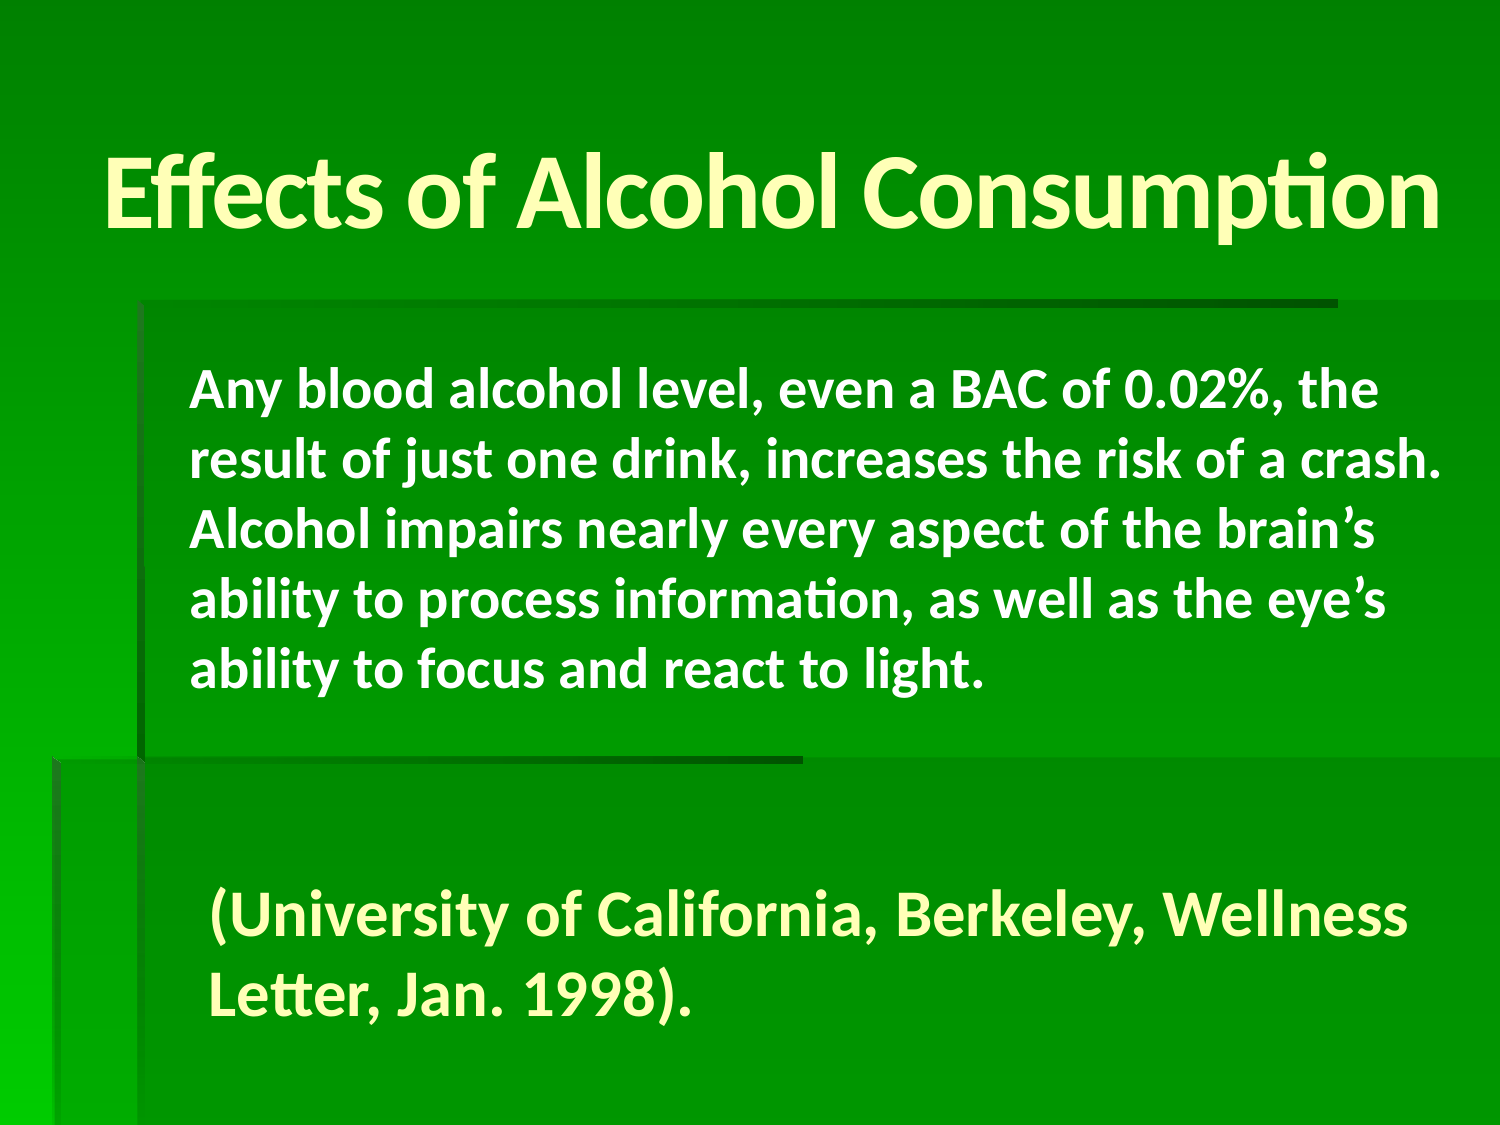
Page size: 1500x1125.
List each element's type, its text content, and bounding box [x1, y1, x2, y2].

list (University of California, Berkeley, Wellness Letter, Jan. 1998). [137, 862, 1500, 1031]
text_box Effects of Alcohol Consumption [87, 112, 1500, 258]
title Any blood alcohol level, even a BAC of 0.02%, the result of just one drink, increases the risk of a crash. Alcohol impairs nearly every aspect of the brain’s ability to process information, as well as the eye’s ability to focus and react to light. [174, 258, 1476, 801]
